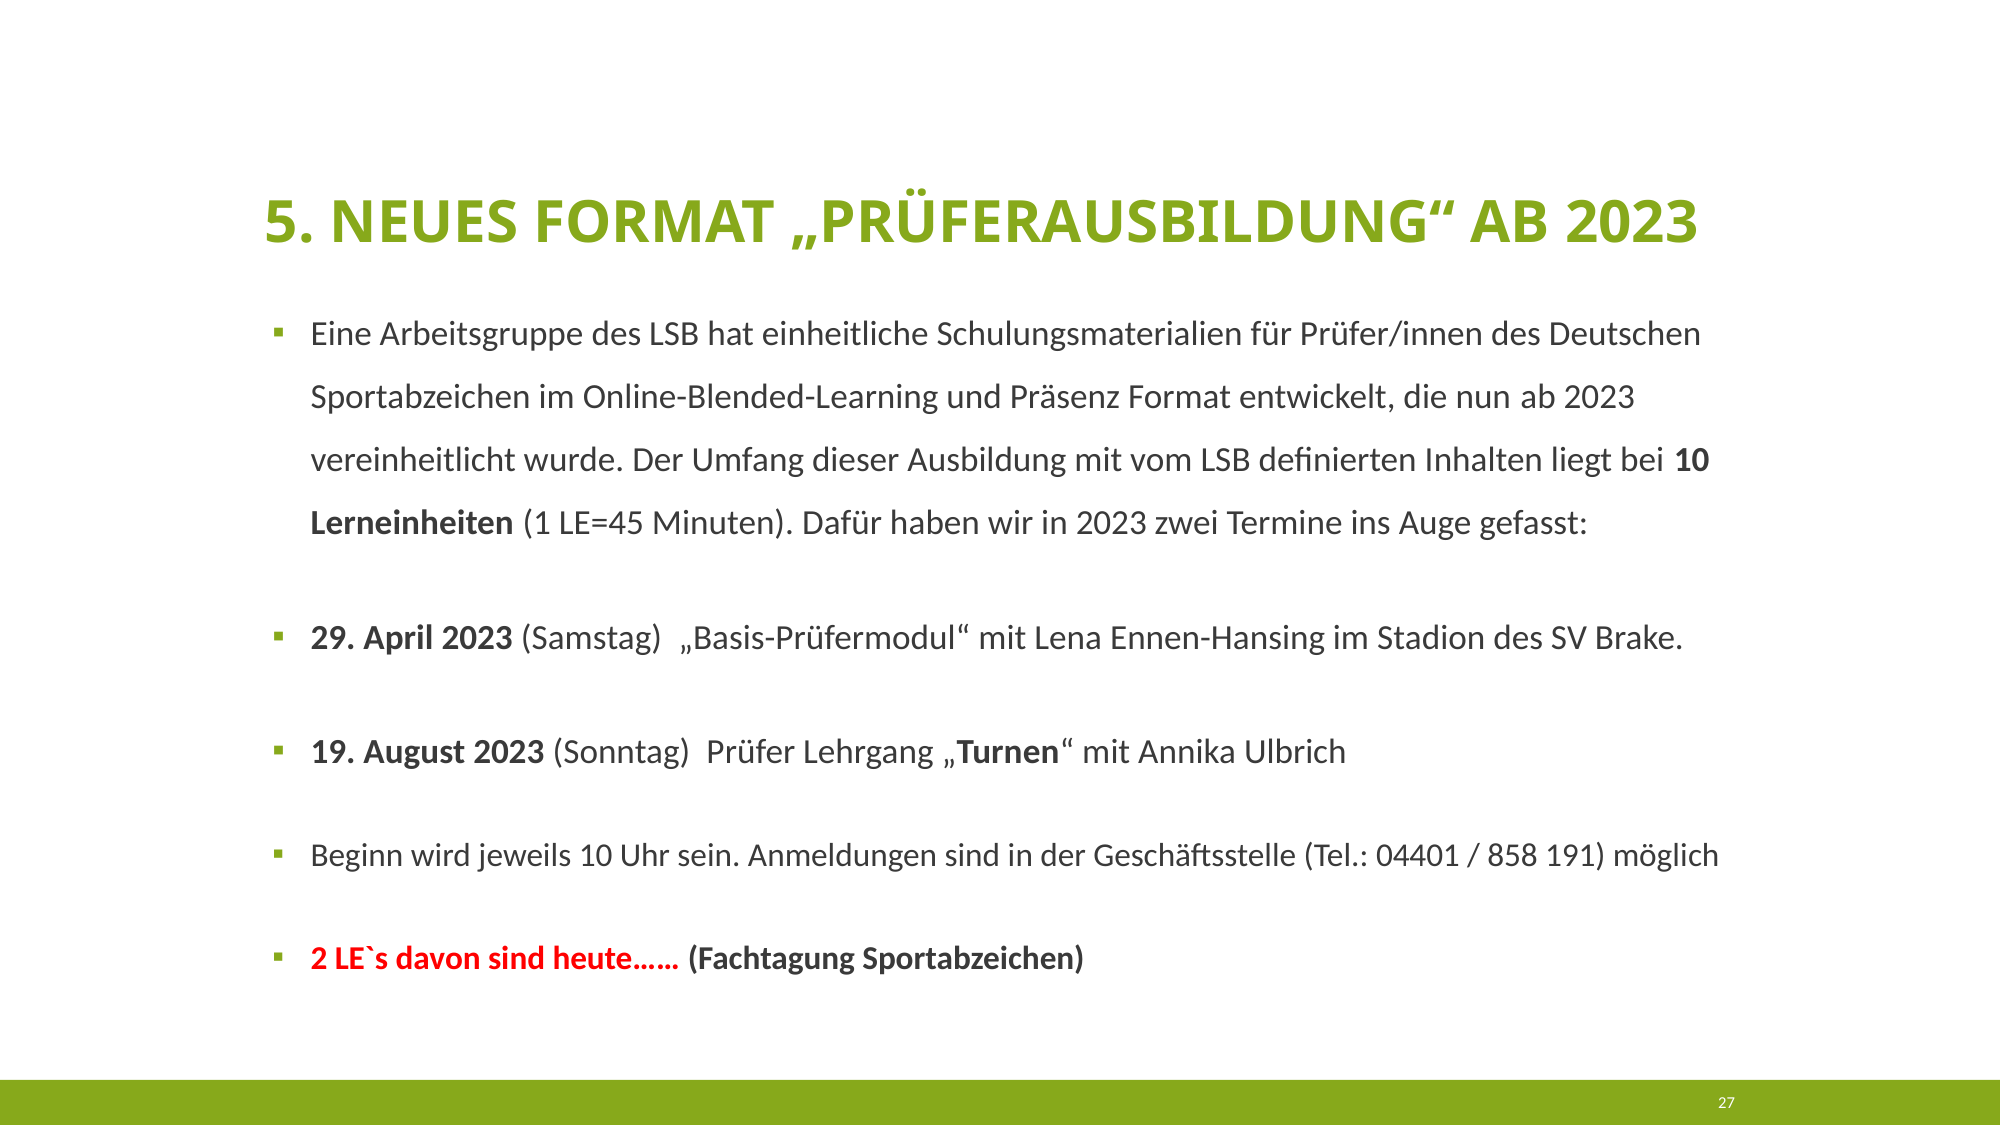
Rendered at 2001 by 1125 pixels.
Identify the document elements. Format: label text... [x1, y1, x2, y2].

slide_number 27 [1623, 1082, 1750, 1121]
list Eine Arbeitsgruppe des LSB hat einheitliche Schulungsmaterialien für Prüfer/innen des Deutschen Sportabzeichen im Online-Blended-Learning und Präsenz Format entwickelt, die nun ab 2023 vereinheitlicht wurde. Der Umfang dieser Ausbildung mit vom LSB definierten Inhalten liegt bei 10 Lerneinheiten (1 LE=45 Minuten). Dafür haben wir in 2023 zwei Termine ins Auge gefasst: 29. April 2023 (Samstag) „Basis-Prüfermodul“ mit Lena Ennen-Hansing im Stadion des SV Brake. 19. August 2023 (Sonntag) Prüfer Lehrgang „Turnen“ mit Annika Ulbrich Beginn wird jeweils 10 Uhr sein. Anmeldungen sind in der Geschäftsstelle (Tel.: 04401 / 858 191) möglich 2 LE`s davon sind heute…… (Fachtagung Sportabzeichen) [249, 281, 1750, 1013]
title 5. Neues Format „Prüferausbildung“ ab 2023 [249, 75, 1750, 263]
